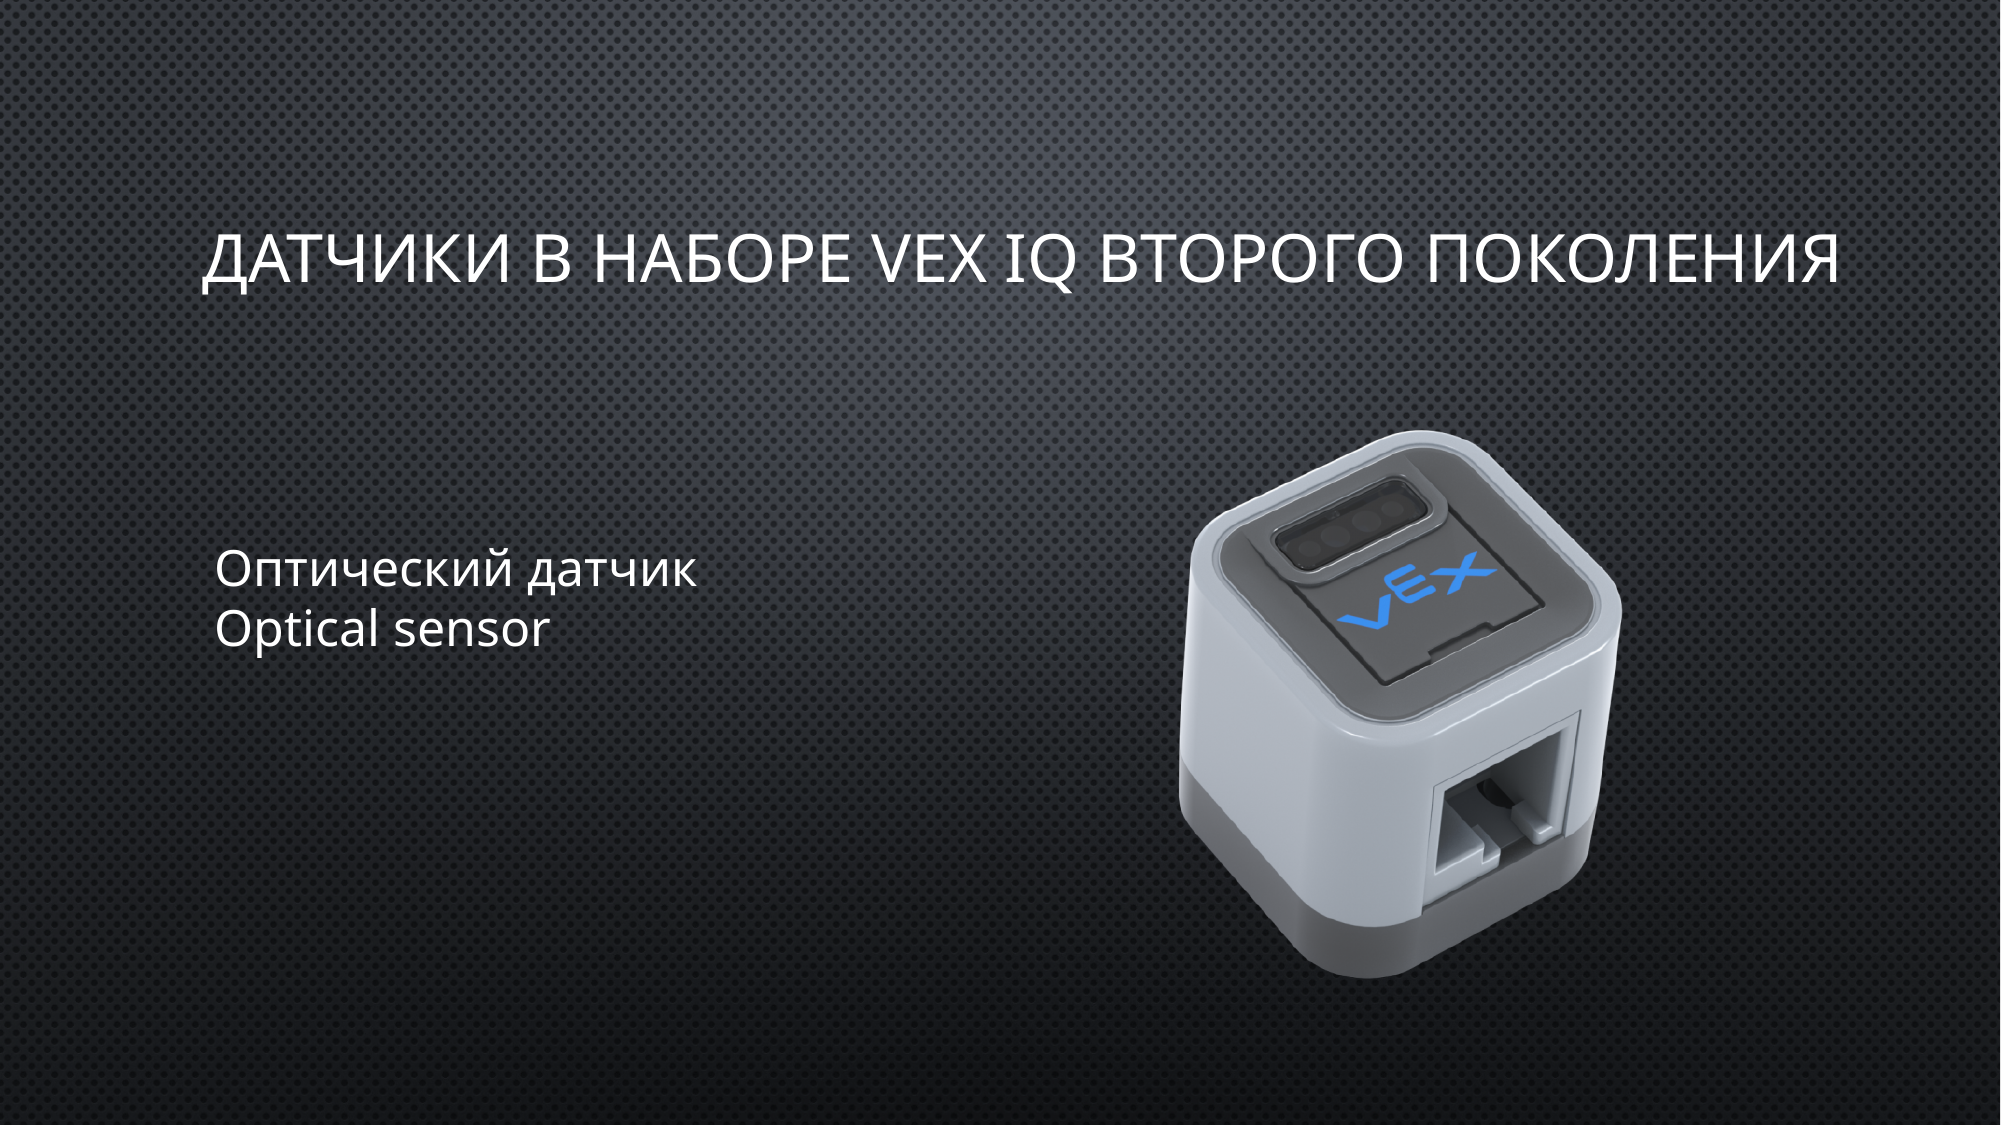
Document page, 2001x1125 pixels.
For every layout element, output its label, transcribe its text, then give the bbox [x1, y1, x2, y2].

title Датчики в наборе vex iq второго поколения [187, 99, 1940, 413]
picture [1024, 326, 1772, 1074]
text_box Оптический датчик Optical sensor [200, 529, 966, 664]
